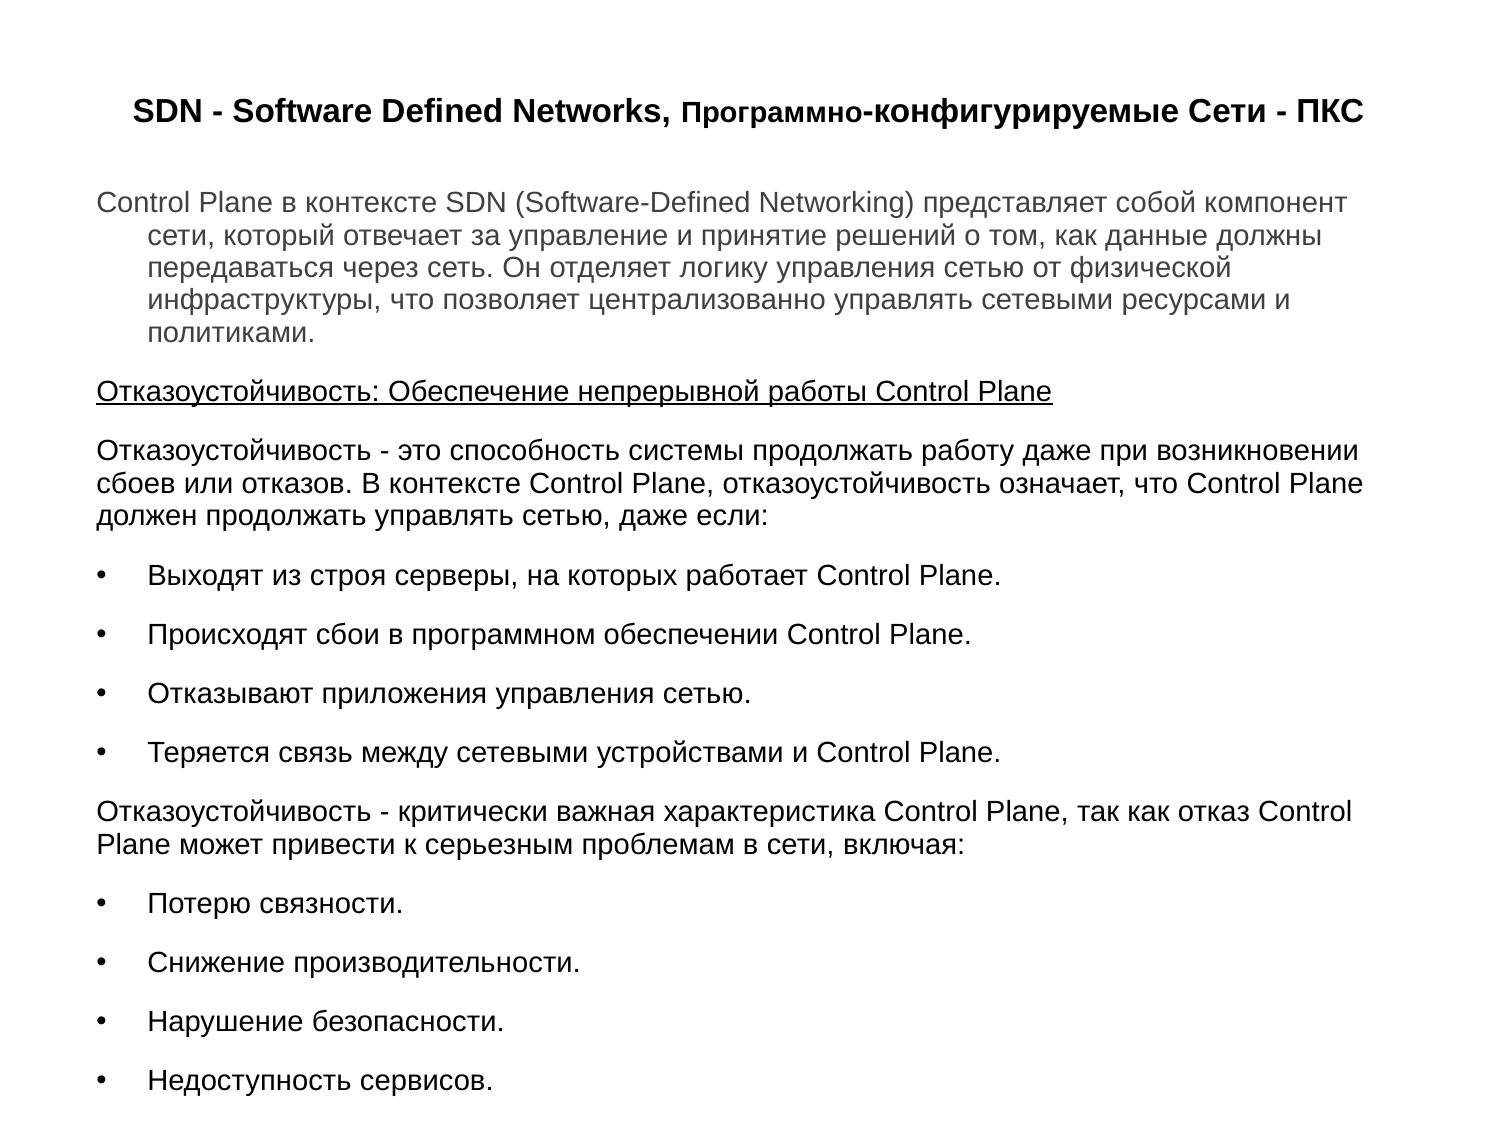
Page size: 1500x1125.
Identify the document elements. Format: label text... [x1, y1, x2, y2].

list Control Plane в контексте SDN (Software-Defined Networking) представляет собой компонент сети, который отвечает за управление и принятие решений о том, как данные должны передаваться через сеть. Он отделяет логику управления сетью от физической инфраструктуры, что позволяет централизованно управлять сетевыми ресурсами и политиками. Отказоустойчивость: Обеспечение непрерывной работы Control Plane Отказоустойчивость - это способность системы продолжать работу даже при возникновении сбоев или отказов. В контексте Control Plane, отказоустойчивость означает, что Control Plane должен продолжать управлять сетью, даже если: Выходят из строя серверы, на которых работает Control Plane. Происходят сбои в программном обеспечении Control Plane. Отказывают приложения управления сетью. Теряется связь между сетевыми устройствами и Control Plane. Отказоустойчивость - критически важная характеристика Control Plane, так как отказ Control Plane может привести к серьезным проблемам в сети, включая: Потерю связности. Снижение производительности. Нарушение безопасности. Недоступность сервисов. [96, 182, 1402, 1106]
title SDN - Software Defined Networks, Программно-конфигурируемые Сети - ПКС [74, 44, 1423, 159]
